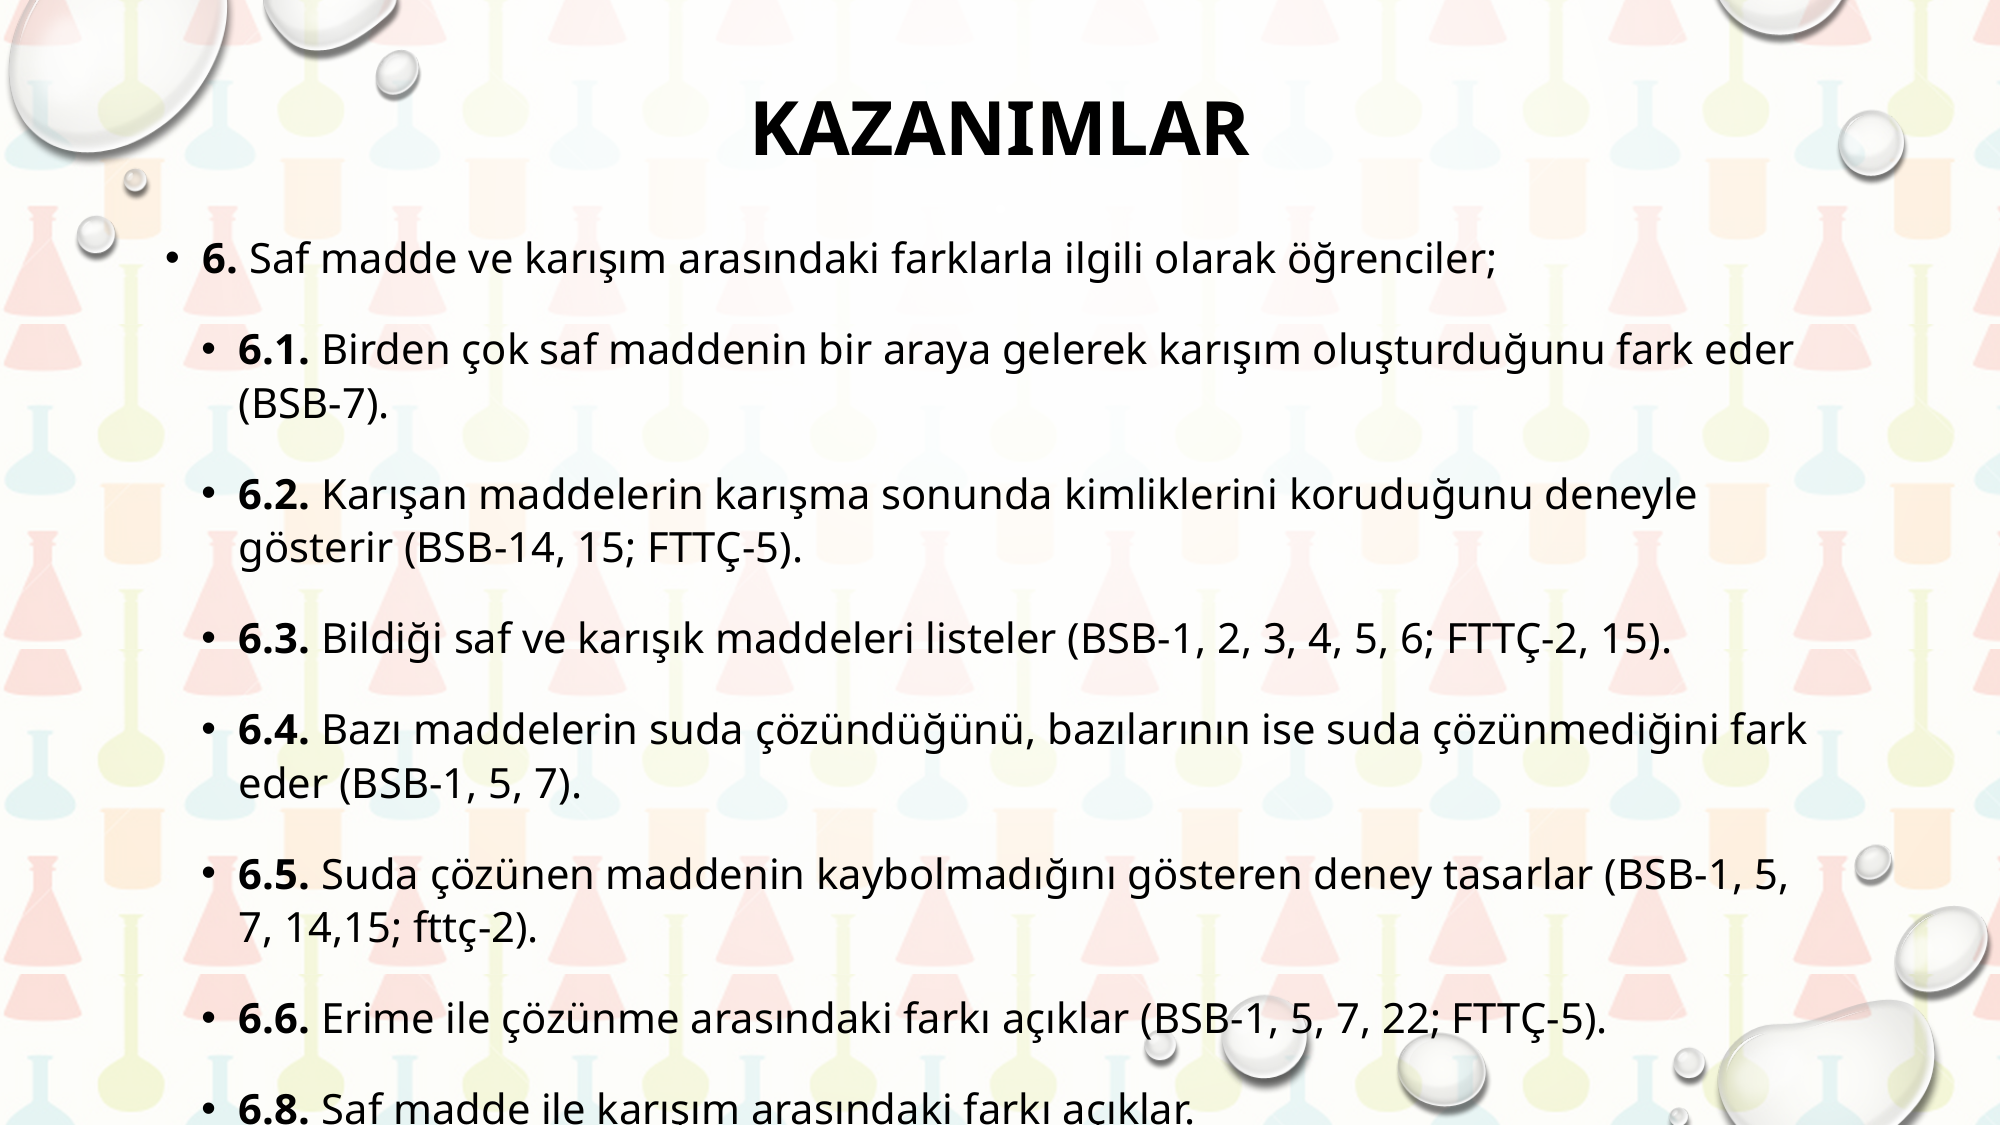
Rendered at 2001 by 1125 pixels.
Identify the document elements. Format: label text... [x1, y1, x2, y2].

title kAZANIMLAR [150, 0, 1851, 221]
picture [0, 0, 2000, 1125]
list 6. Saf madde ve karışım arasındaki farklarla ilgili olarak öğrenciler; 6.1. Birden çok saf maddenin bir araya gelerek karışım oluşturduğunu fark eder (BSB-7). 6.2. Karışan maddelerin karışma sonunda kimliklerini koruduğunu deneyle gösterir (BSB-14, 15; FTTÇ-5). 6.3. Bildiği saf ve karışık maddeleri listeler (BSB-1, 2, 3, 4, 5, 6; FTTÇ-2, 15). 6.4. Bazı maddelerin suda çözündüğünü, bazılarının ise suda çözünmediğini fark eder (BSB-1, 5, 7). 6.5. Suda çözünen maddenin kaybolmadığını gösteren deney tasarlar (BSB-1, 5, 7, 14,15; fttç-2). 6.6. Erime ile çözünme arasındaki farkı açıklar (BSB-1, 5, 7, 22; FTTÇ-5). 6.8. Saf madde ile karışım arasındaki farkı açıklar. [150, 221, 1851, 910]
